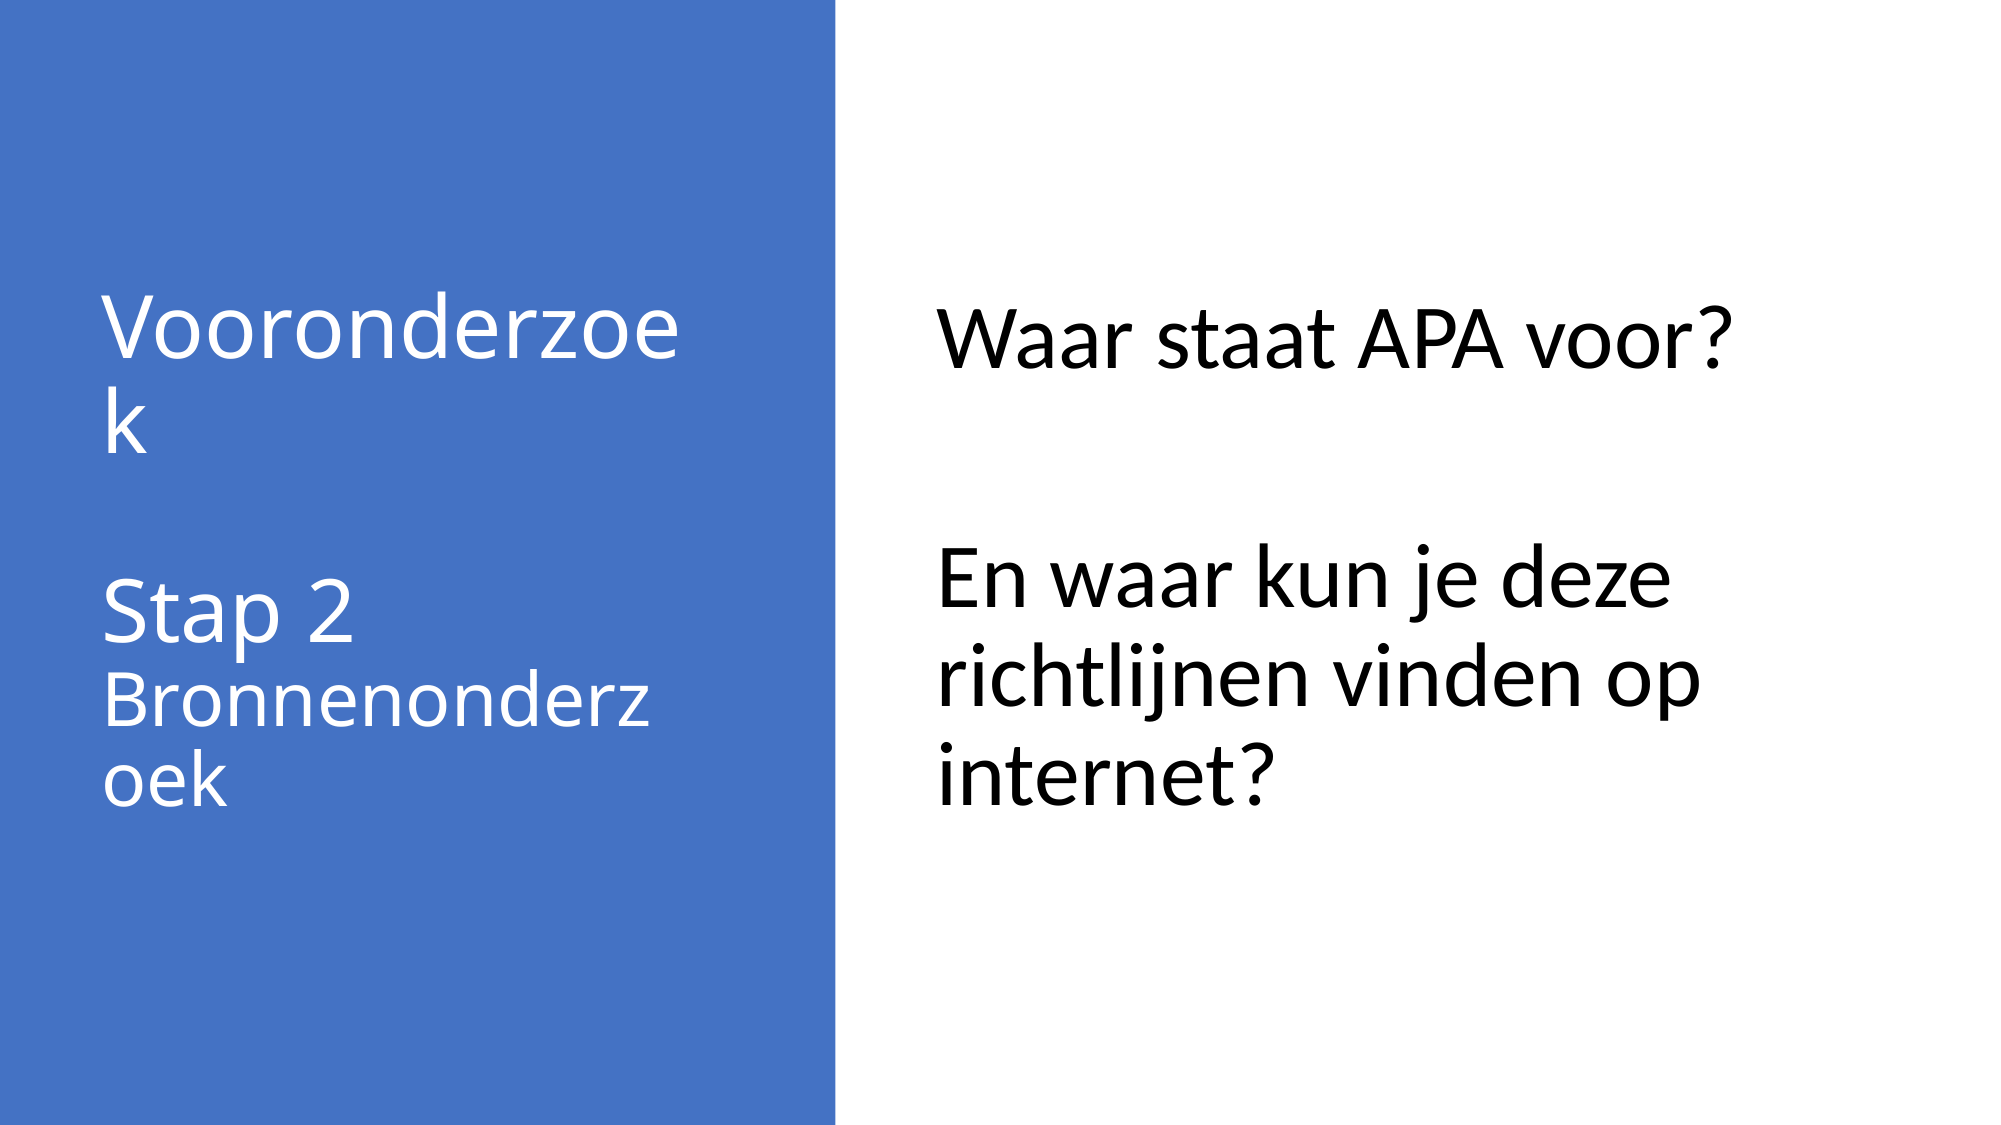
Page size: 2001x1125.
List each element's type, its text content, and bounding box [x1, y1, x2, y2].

text_box [0, 0, 836, 1125]
list Waar staat APA voor? En waar kun je deze richtlijnen vinden op internet? [921, 281, 1891, 635]
title Vooronderzoek Stap 2 Bronnenonderzoek [86, 101, 711, 1005]
